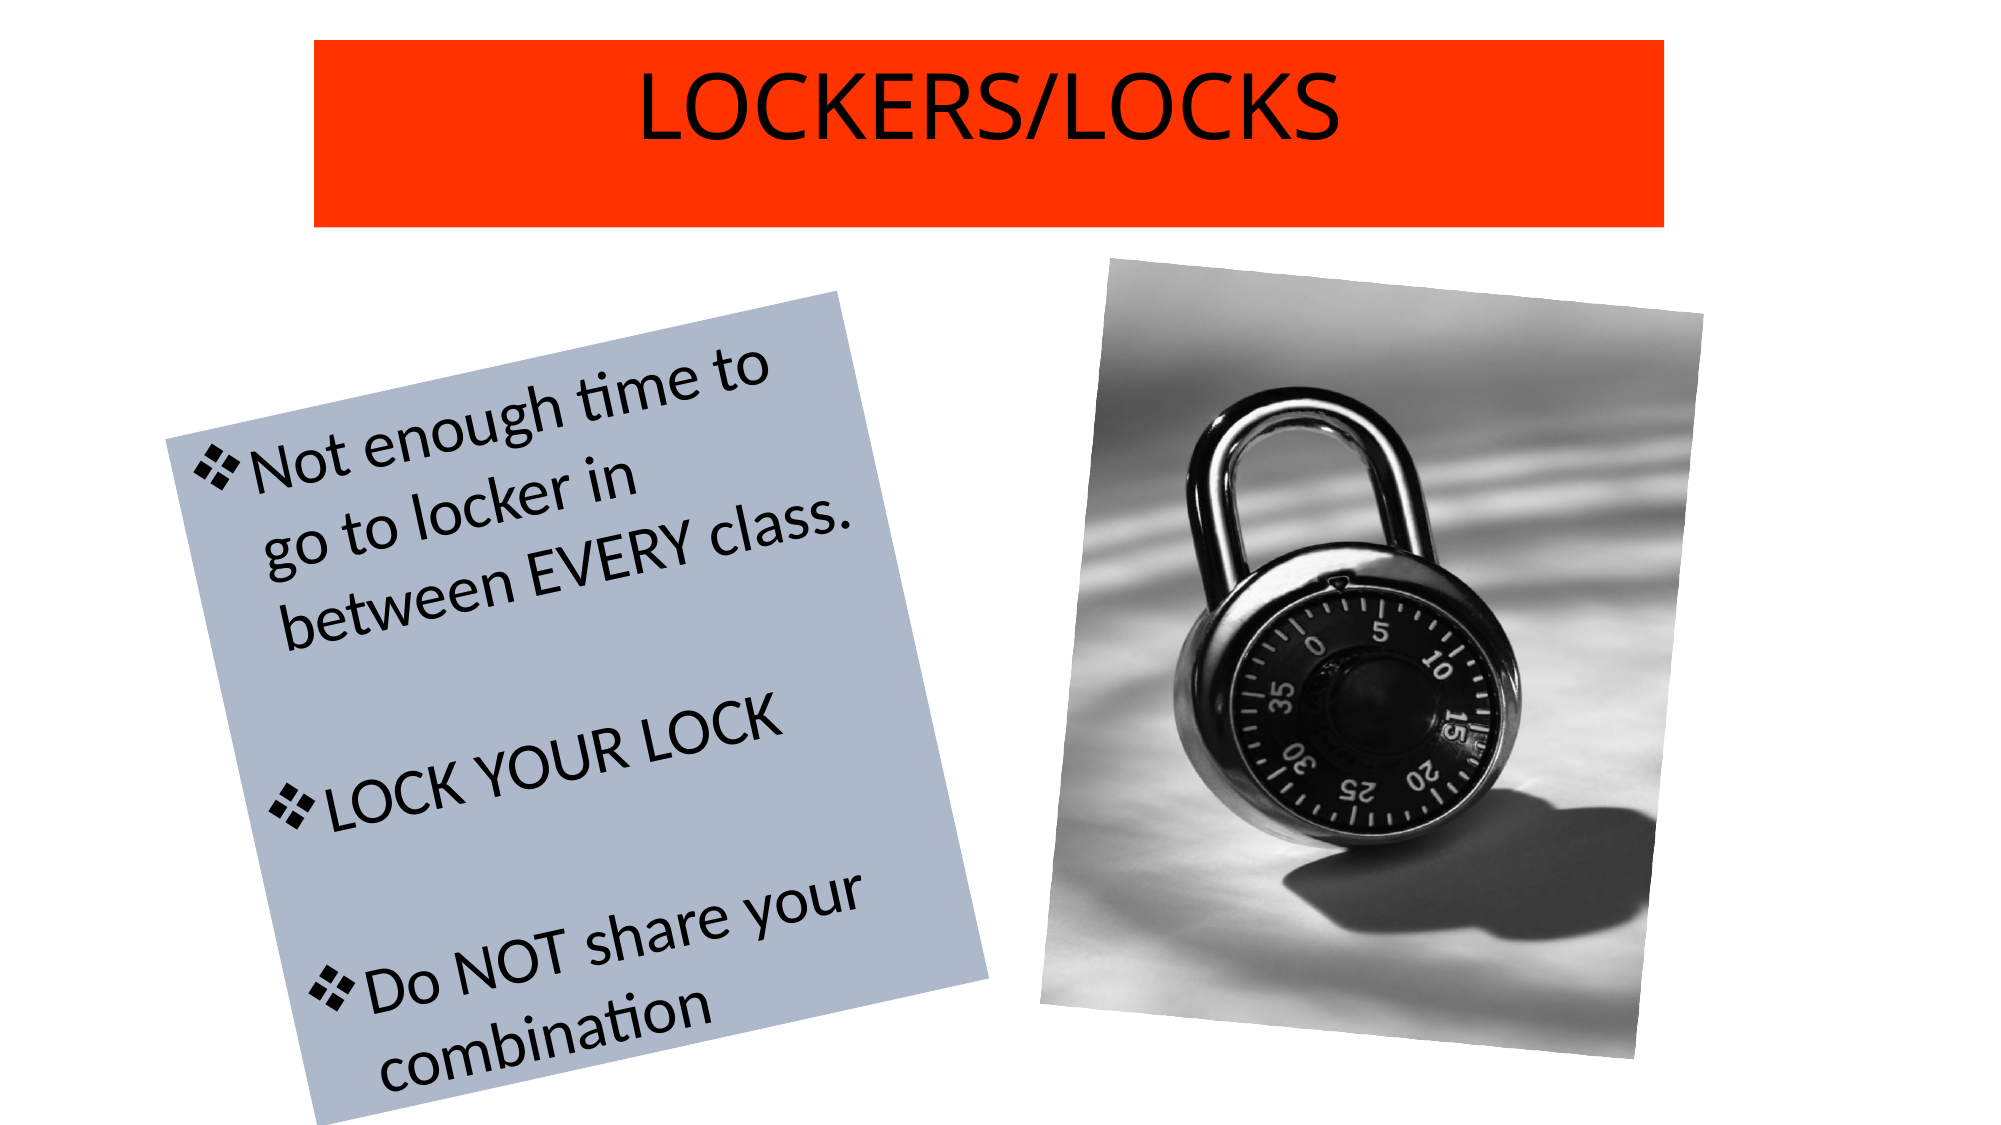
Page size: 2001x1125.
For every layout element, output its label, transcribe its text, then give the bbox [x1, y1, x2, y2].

text_box LOCKERS/LOCKS [314, 40, 1665, 228]
picture [1040, 259, 1703, 1059]
text_box Not enough time to go to locker in between EVERY class. LOCK YOUR LOCK Do NOT share your combination [165, 290, 990, 1125]
